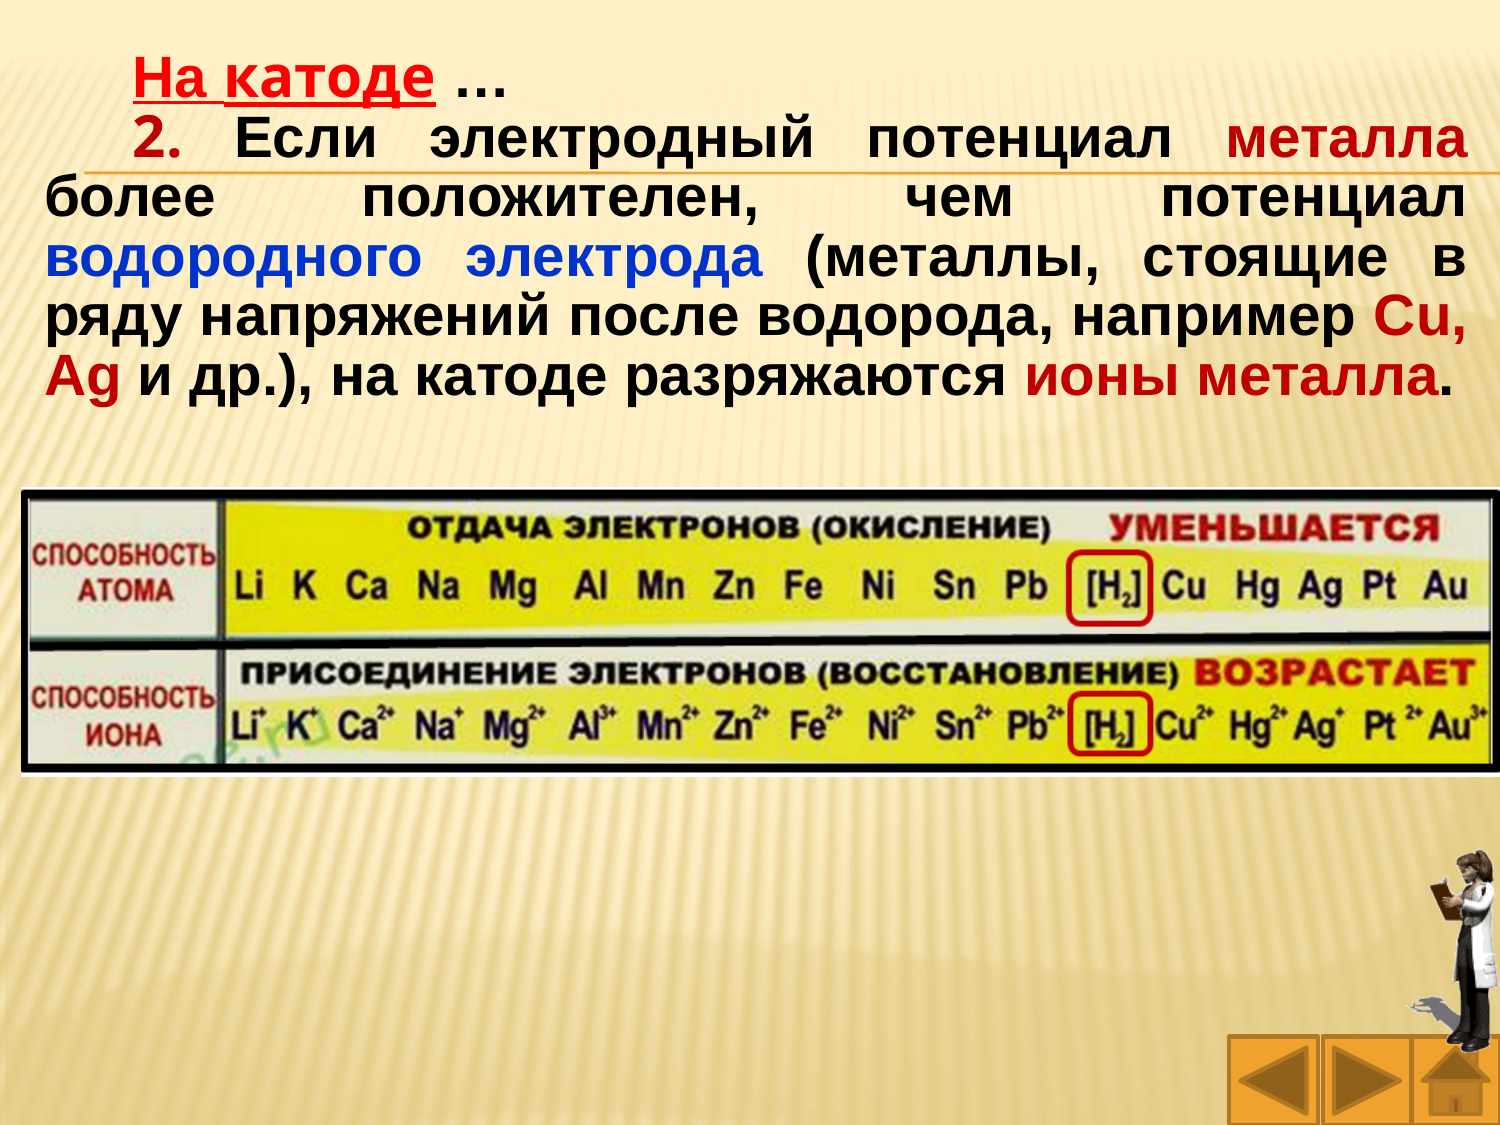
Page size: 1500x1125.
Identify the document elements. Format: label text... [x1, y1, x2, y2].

text_box [1409, 1076, 1500, 1125]
text_box На катоде … 2. Если электродный потенциал металла более положителен, чем по­тенциал водородного электрода (металлы, стоящие в ряду напряжений по­сле водорода, например Сu, Ag и др.), на катоде разряжаются ионы метал­ла. [29, 42, 1483, 415]
picture [20, 487, 1500, 778]
text_box [1321, 1034, 1409, 1125]
text_box [1227, 1034, 1320, 1125]
picture [1399, 845, 1500, 1059]
